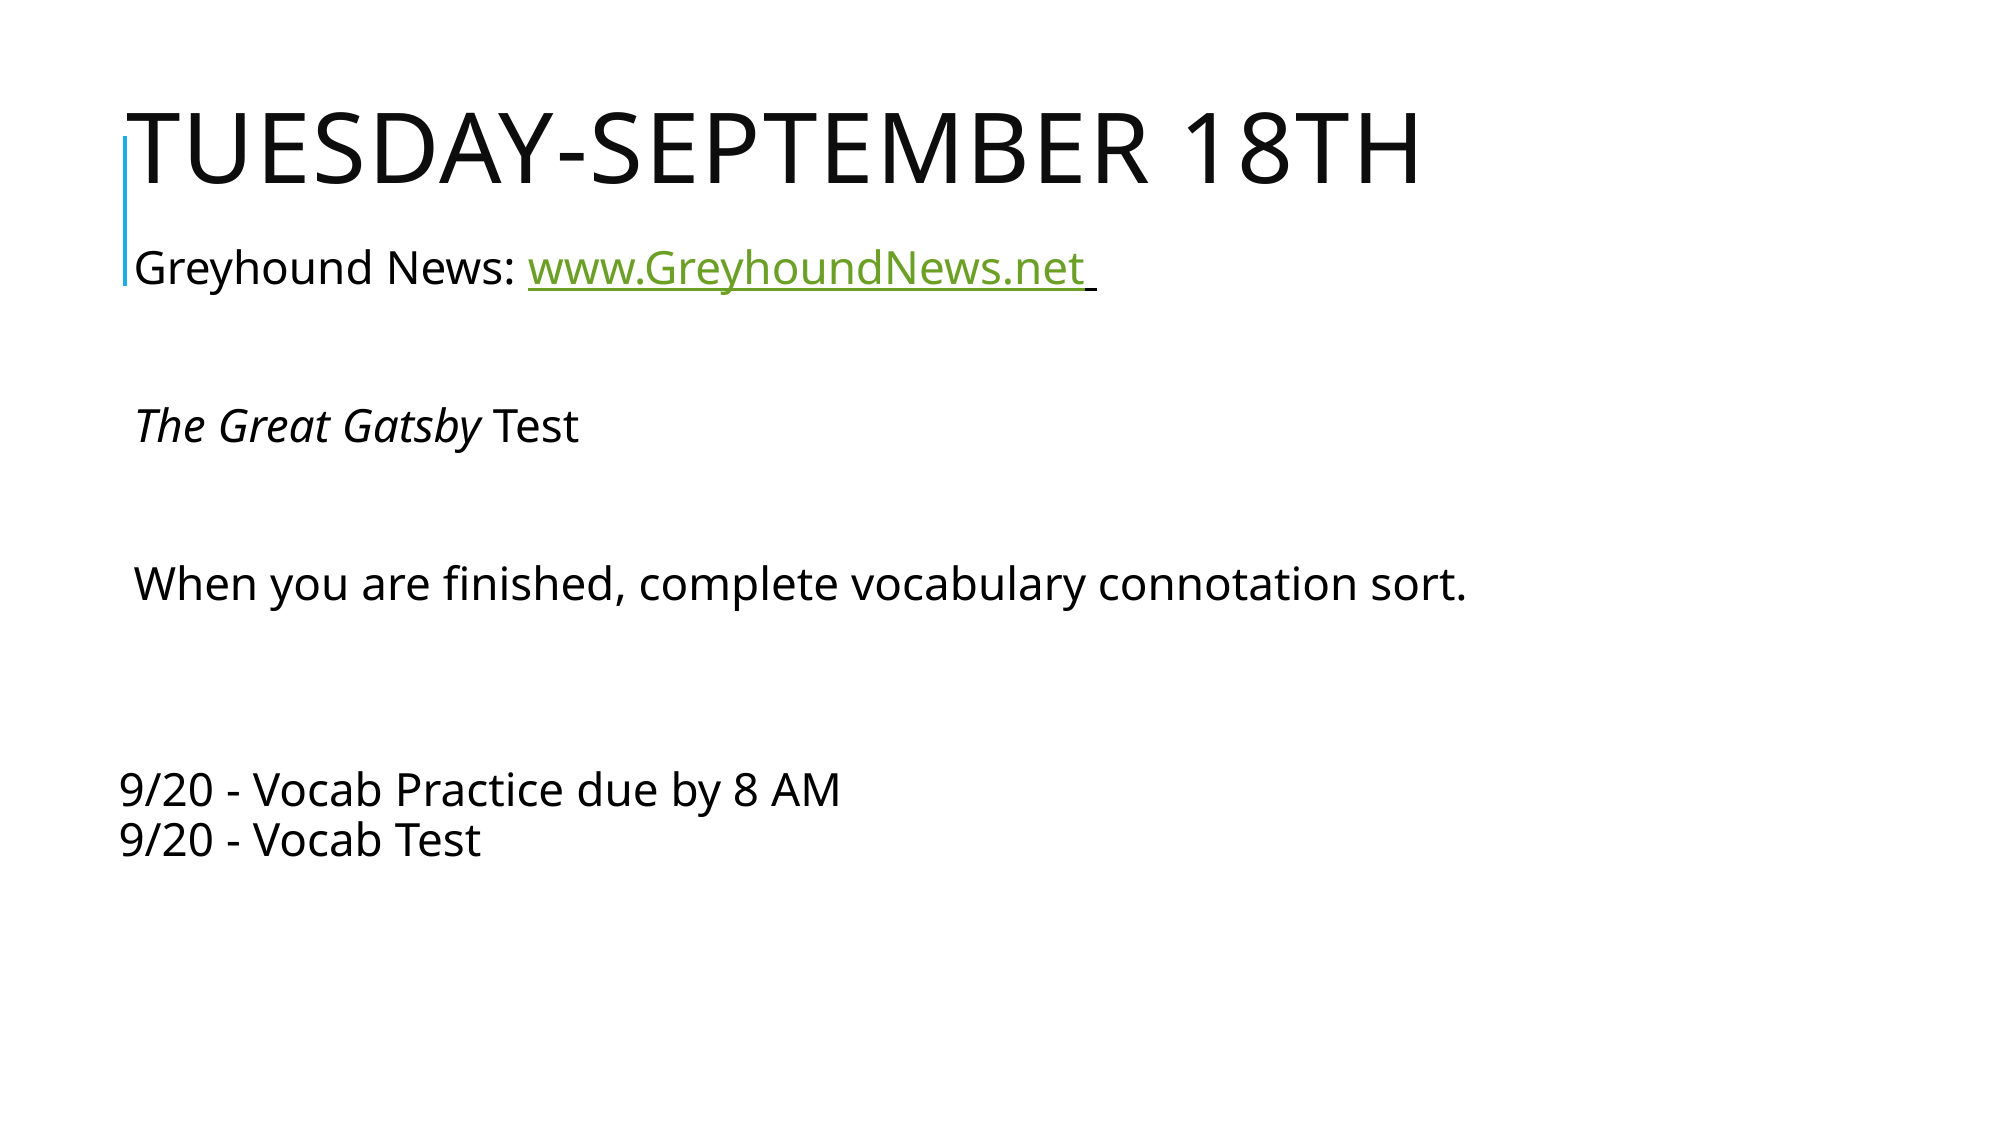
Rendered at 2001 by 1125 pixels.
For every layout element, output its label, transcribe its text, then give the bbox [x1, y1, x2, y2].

list Greyhound News: www.GreyhoundNews.net The Great Gatsby Test When you are finished, complete vocabulary connotation sort. 9/20 - Vocab Practice due by 8 AM 9/20 - Vocab Test [111, 231, 1522, 991]
title Tuesday-September 18th [111, 99, 1522, 211]
